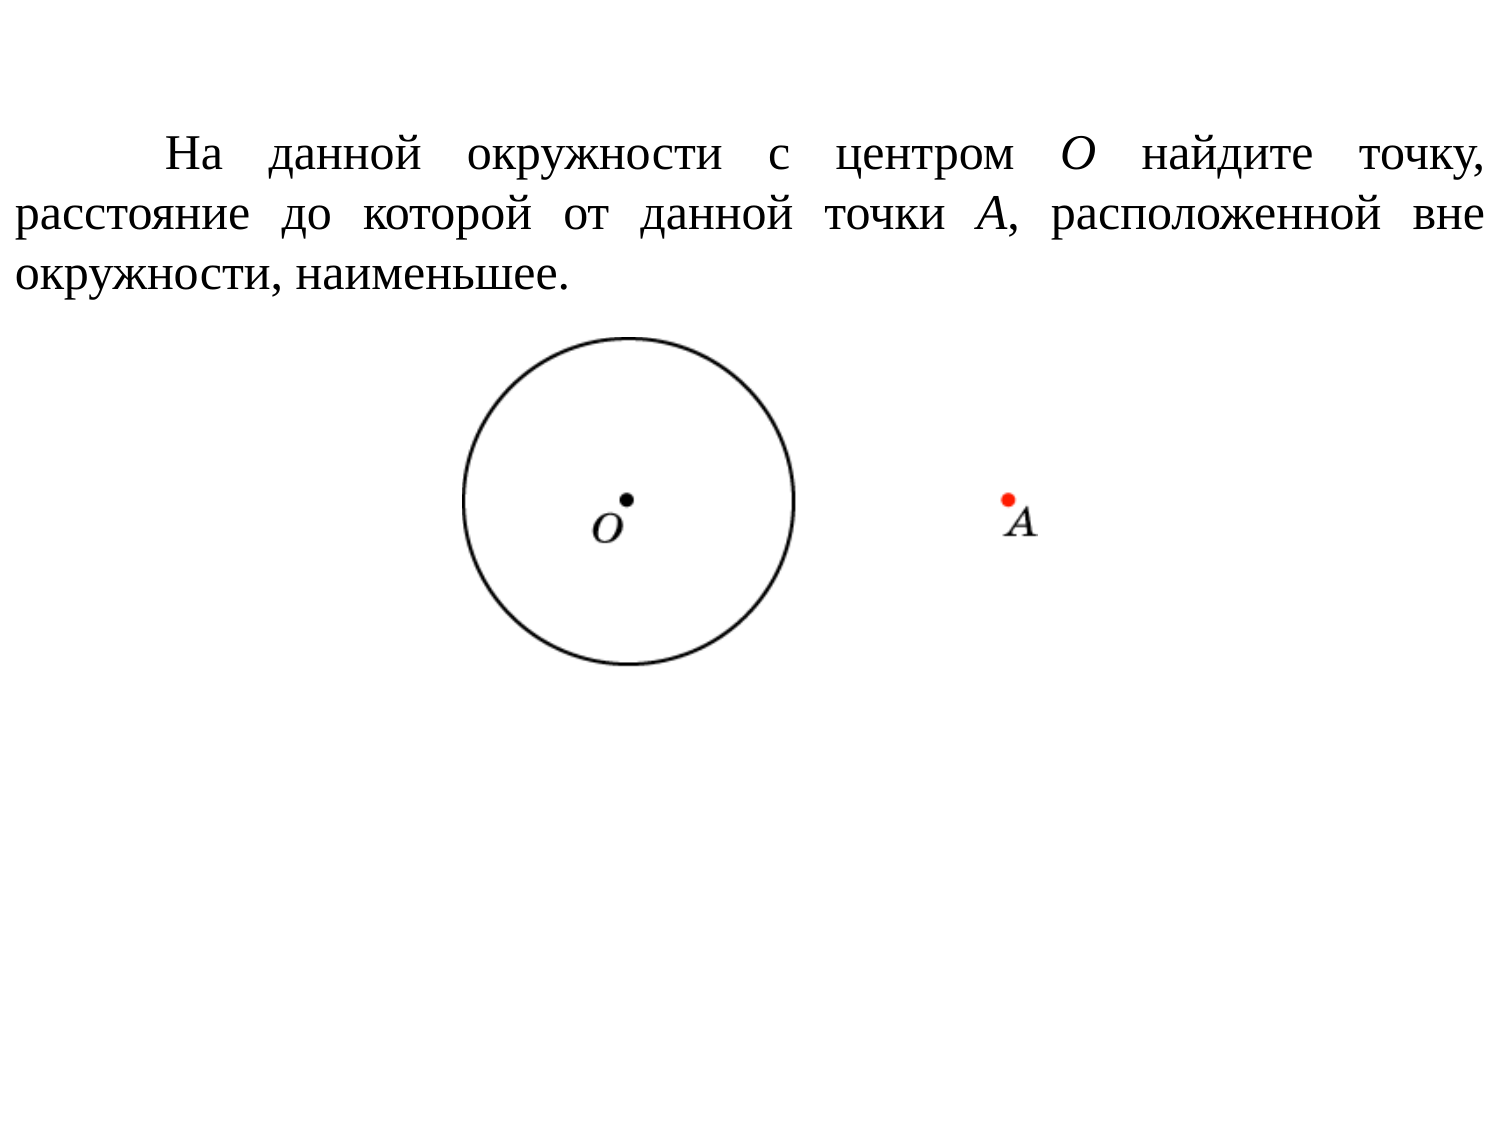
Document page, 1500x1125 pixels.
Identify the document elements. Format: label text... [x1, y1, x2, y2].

text_box На данной окружности с центром O найдите точку, расстояние до которой от данной точки A, расположенной вне окружности, наименьшее. [0, 112, 1500, 308]
picture [462, 337, 1038, 669]
